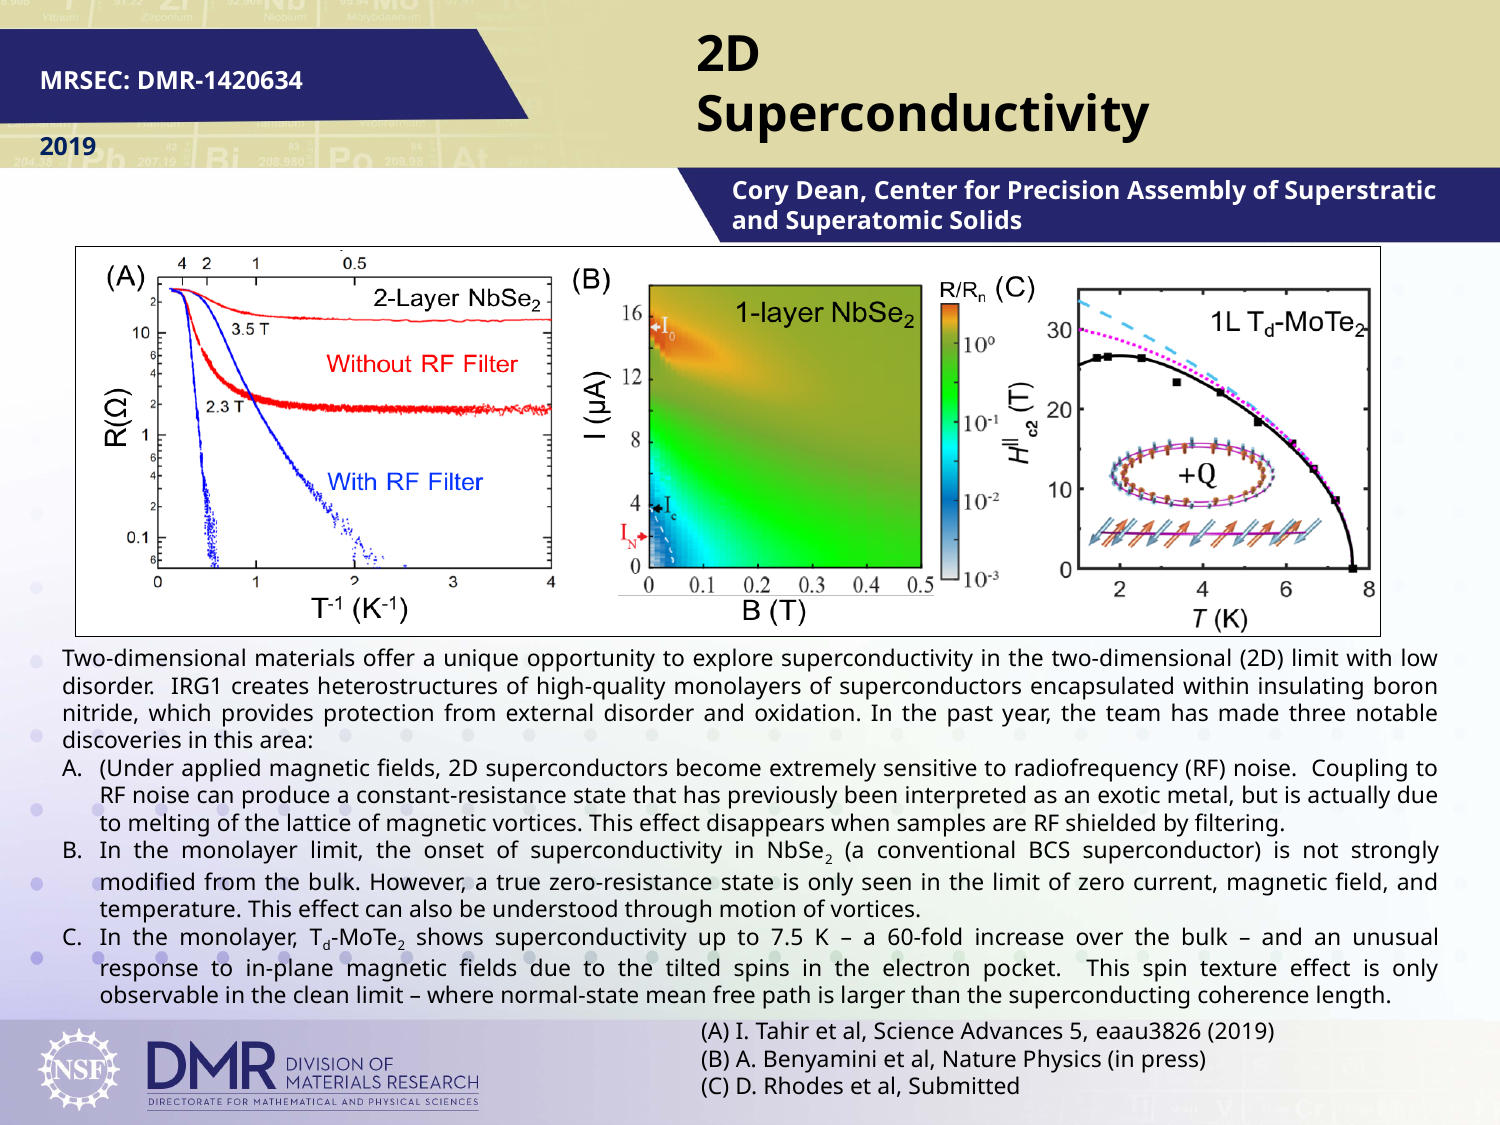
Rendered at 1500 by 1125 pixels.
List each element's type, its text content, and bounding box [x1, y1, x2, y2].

picture [0, 0, 1500, 1125]
text_box (A) I. Tahir et al, Science Advances 5, eaau3826 (2019) (B) A. Benyamini et al, Nature Physics (in press) (C) D. Rhodes et al, Submitted [686, 1009, 1290, 1107]
text_box MRSEC: DMR-1420634 [24, 57, 478, 102]
text_box 2019 [24, 122, 144, 168]
text_box Cory Dean, Center for Precision Assembly of Superstratic and Superatomic Solids [717, 167, 1487, 242]
title 2D Superconductivity [681, 16, 1233, 148]
text_box Two-dimensional materials offer a unique opportunity to explore superconductivity in the two-dimensional (2D) limit with low disorder. IRG1 creates heterostructures of high-quality monolayers of superconductors encapsulated within insulating boron nitride, which provides protection from external disorder and oxidation. In the past year, the team has made three notable discoveries in this area: (Under applied magnetic fields, 2D superconductors become extremely sensitive to radiofrequency (RF) noise. Coupling to RF noise can produce a constant-resistance state that has previously been interpreted as an exotic metal, but is actually due to melting of the lattice of magnetic vortices. This effect disappears when samples are RF shielded by filtering. In the monolayer limit, the onset of superconductivity in NbSe2 (a conventional BCS superconductor) is not strongly modified from the bulk. However, a true zero-resistance state is only seen in the limit of zero current, magnetic field, and temperature. This effect can also be understood through motion of vortices. In the monolayer, Td-MoTe2 shows superconductivity up to 7.5 K – a 60-fold increase over the bulk – and an unusual response to in-plane magnetic fields due to the tilted spins in the electron pocket. This spin texture effect is only observable in the clean limit – where normal-state mean free path is larger than the superconducting coherence length. [47, 636, 1455, 1016]
